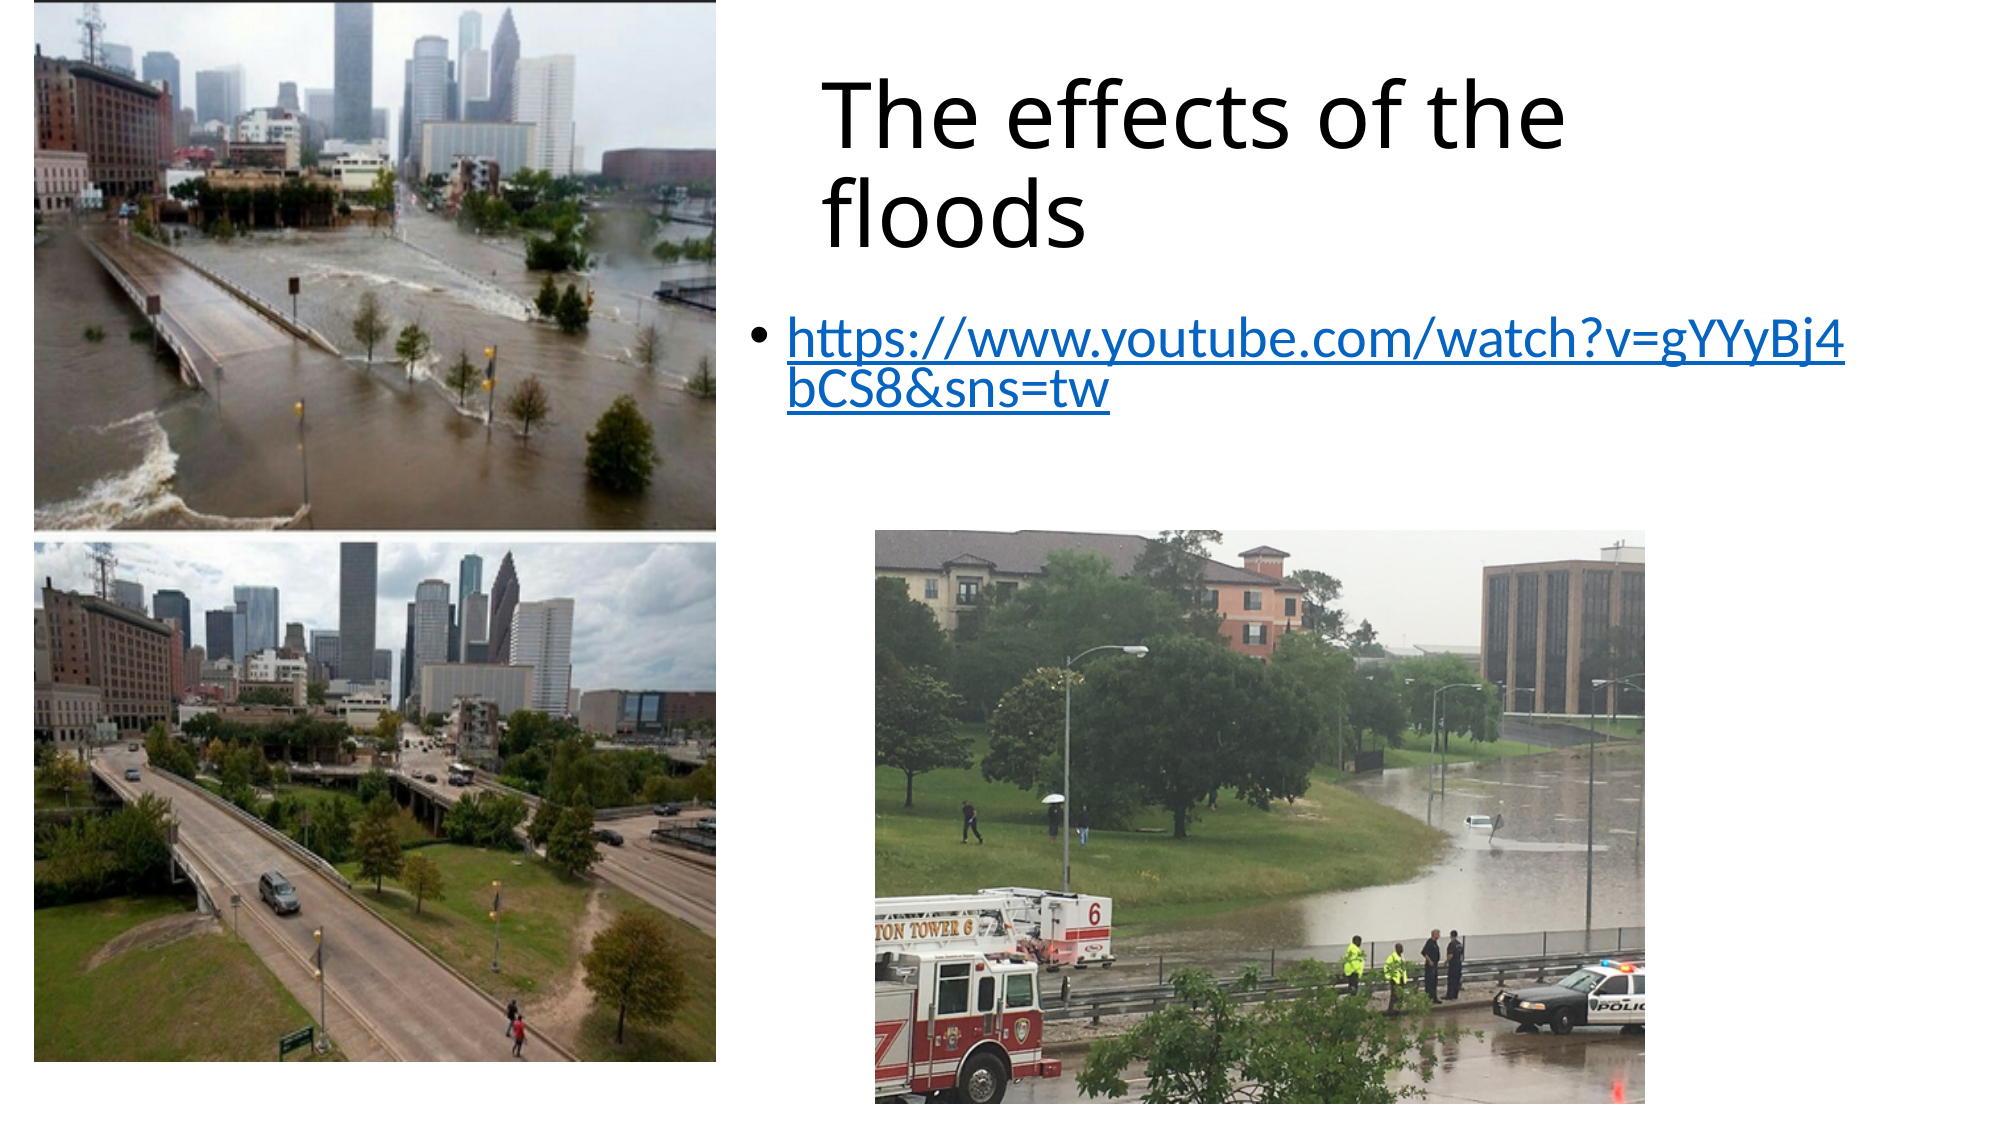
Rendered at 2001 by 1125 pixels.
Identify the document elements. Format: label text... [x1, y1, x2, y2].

list https://www.youtube.com/watch?v=gYYyBj4bCS8&sns=tw [734, 299, 1863, 1014]
title The effects of the floods [806, 59, 1863, 278]
picture [34, 0, 716, 1062]
picture [874, 530, 1645, 1104]
